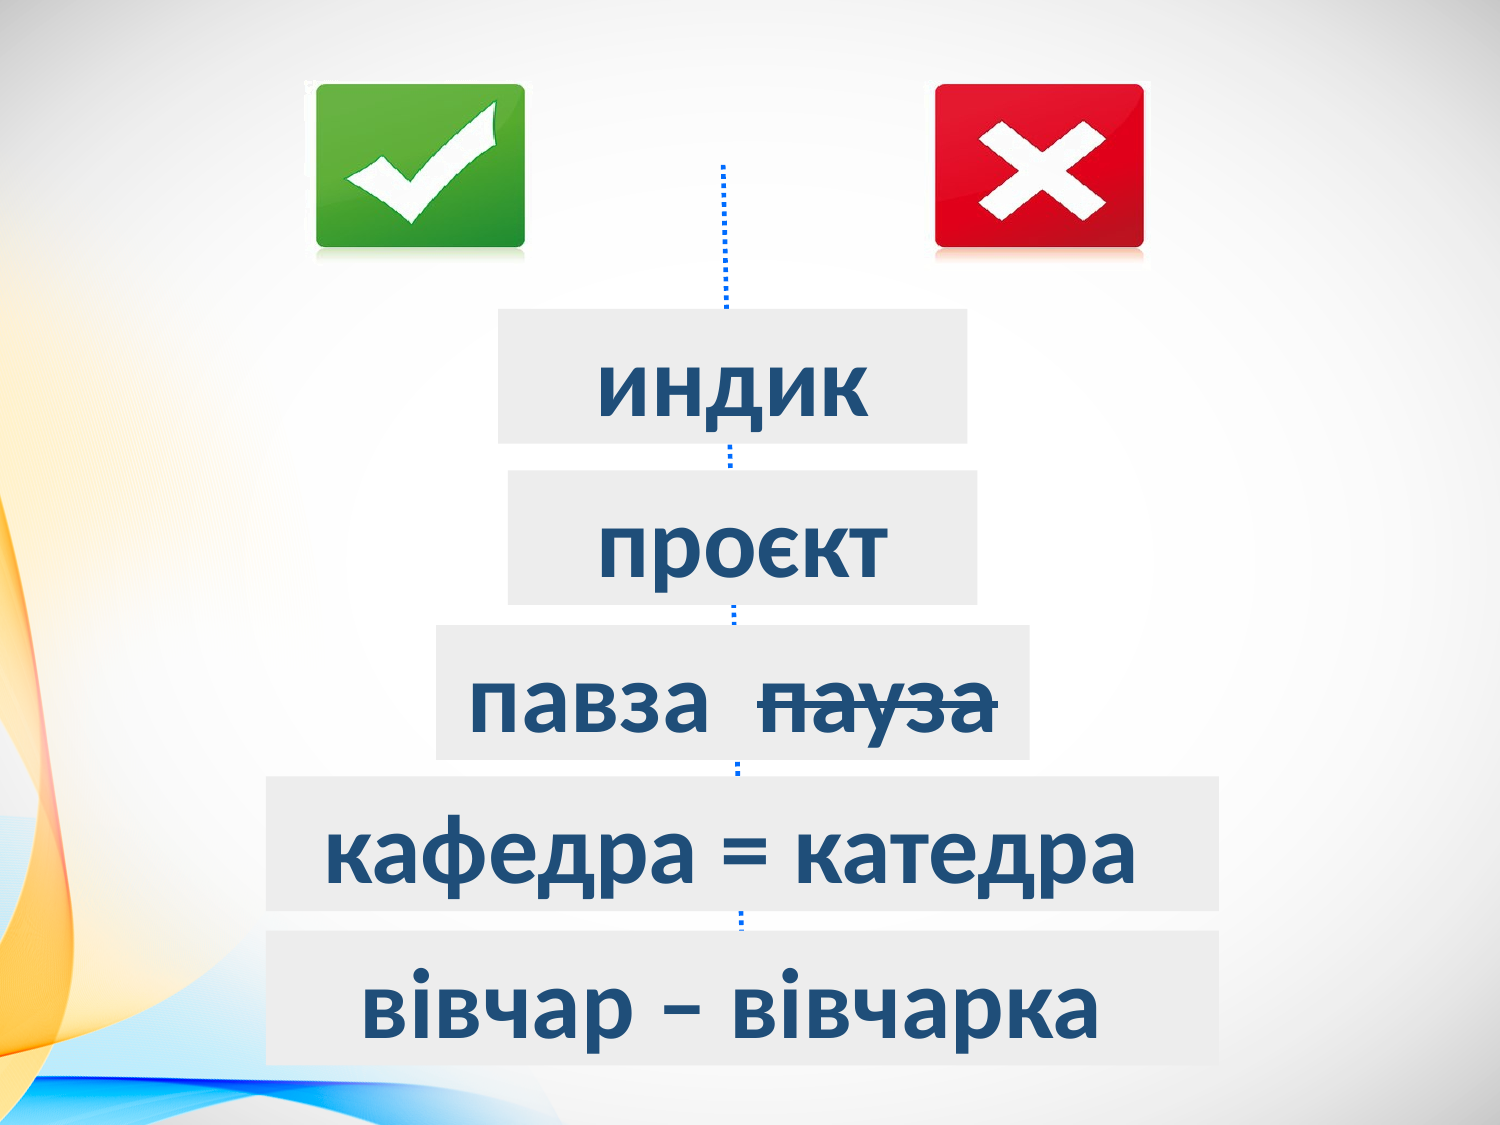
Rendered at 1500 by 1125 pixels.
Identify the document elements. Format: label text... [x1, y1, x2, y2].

text_box индик [743, 308, 968, 444]
text_box кафедра = катедра [265, 776, 723, 912]
text_box индик [498, 308, 723, 444]
text_box павза пауза [743, 625, 1030, 760]
text_box кафедра = катедра [743, 776, 1219, 912]
text_box проєкт [743, 470, 978, 605]
text_box павза пауза [436, 625, 723, 760]
text_box вівчар – вівчарка [265, 930, 1219, 1066]
text_box проєкт [507, 470, 723, 605]
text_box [723, 164, 743, 970]
picture [0, 0, 1500, 1125]
